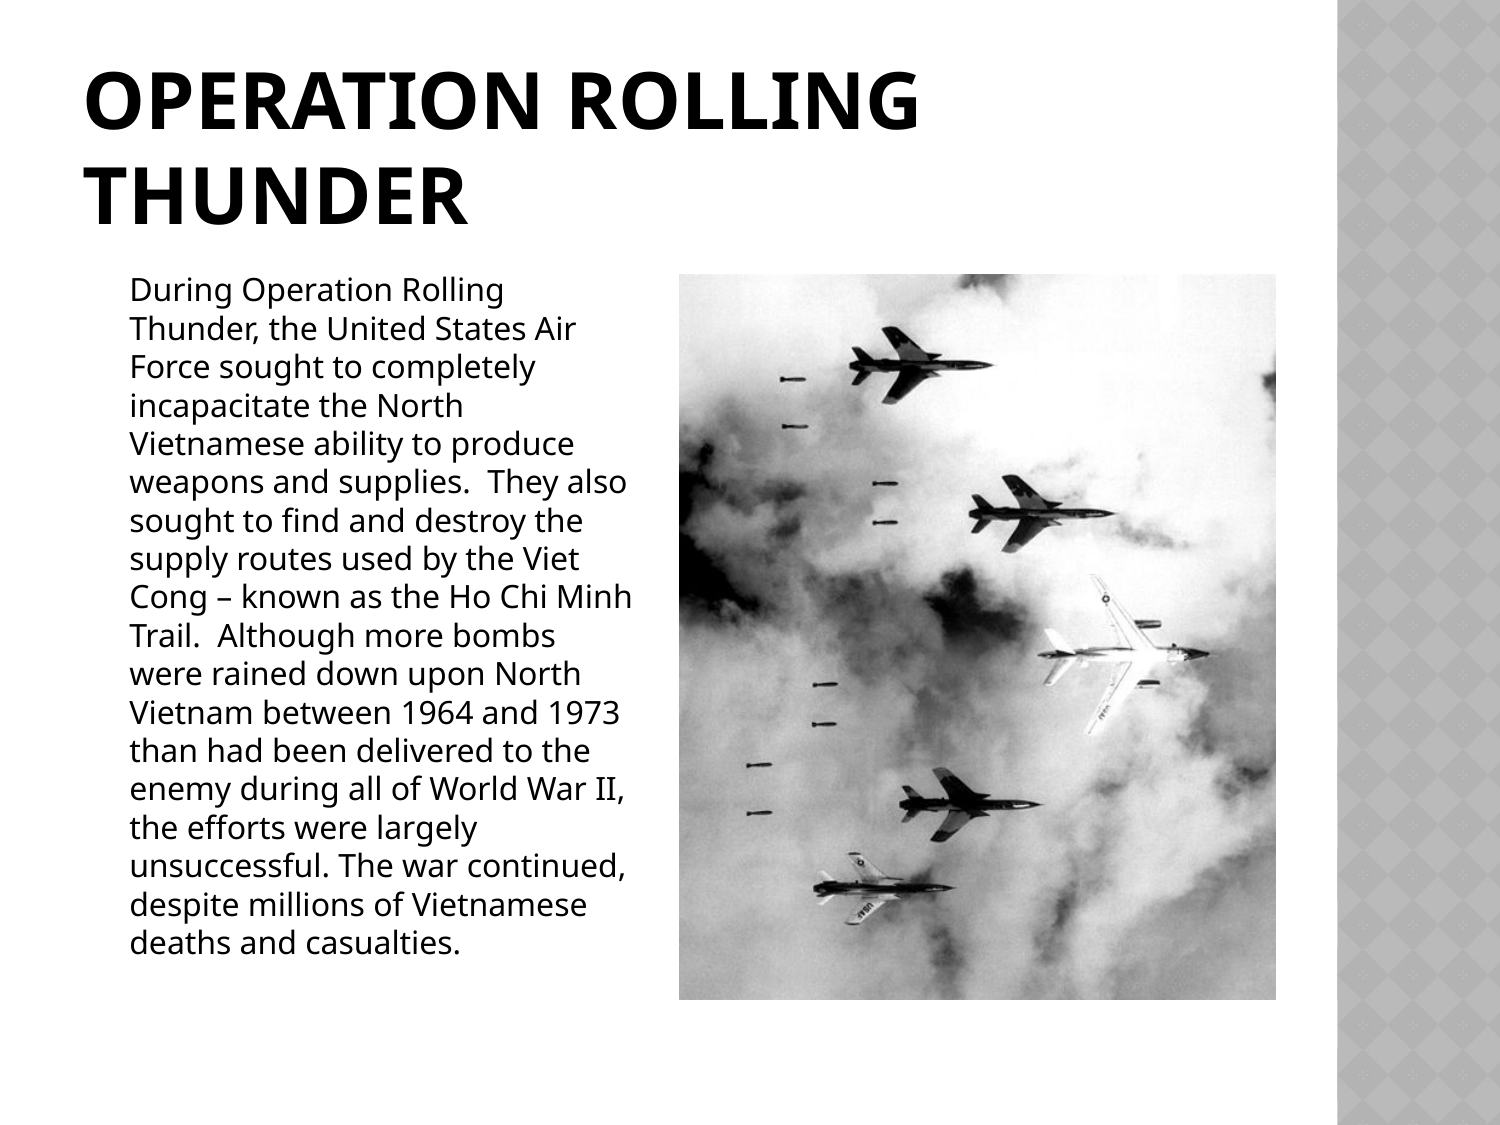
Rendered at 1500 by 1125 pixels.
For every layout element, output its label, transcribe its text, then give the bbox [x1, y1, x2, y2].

list During Operation Rolling Thunder, the United States Air Force sought to completely incapacitate the North Vietnamese ability to produce weapons and supplies. They also sought to find and destroy the supply routes used by the Viet Cong – known as the Ho Chi Minh Trail. Although more bombs were rained down upon North Vietnam between 1964 and 1973 than had been delivered to the enemy during all of World War II, the efforts were largely unsuccessful. The war continued, despite millions of Vietnamese deaths and casualties. [75, 262, 653, 1005]
title Operation Rolling Thunder [75, 52, 1263, 240]
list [679, 274, 1276, 1001]
